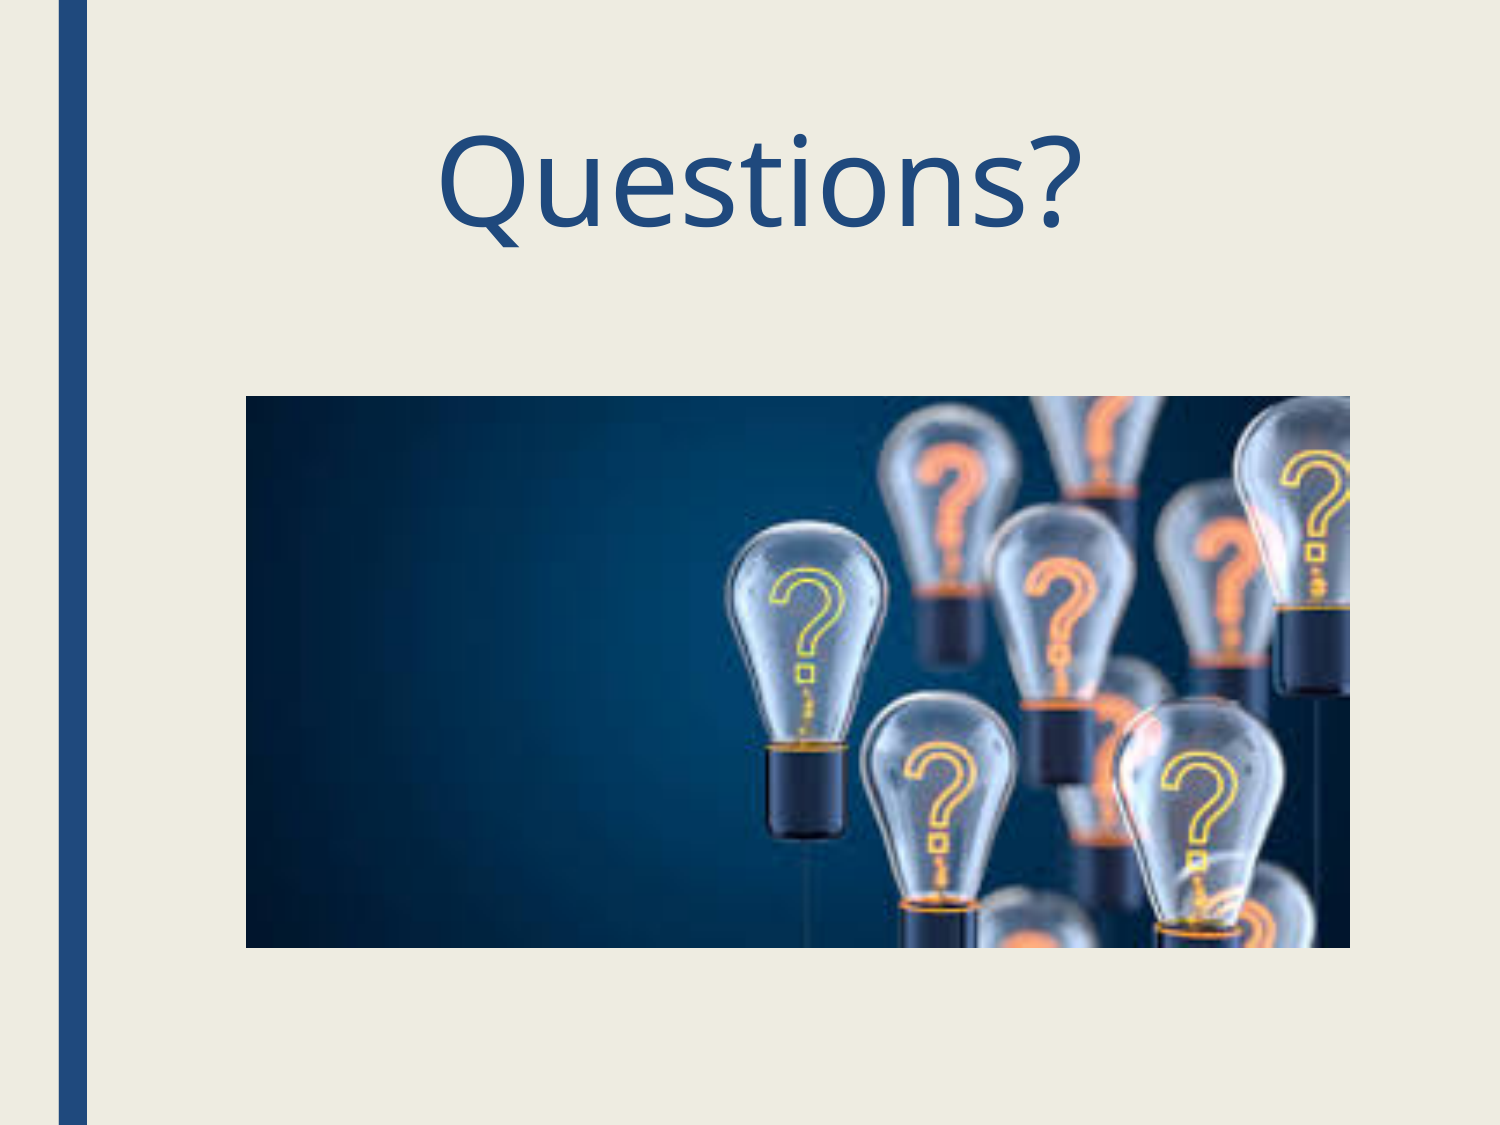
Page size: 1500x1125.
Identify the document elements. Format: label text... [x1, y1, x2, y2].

picture [246, 396, 1350, 949]
title Questions? [168, 112, 1351, 357]
